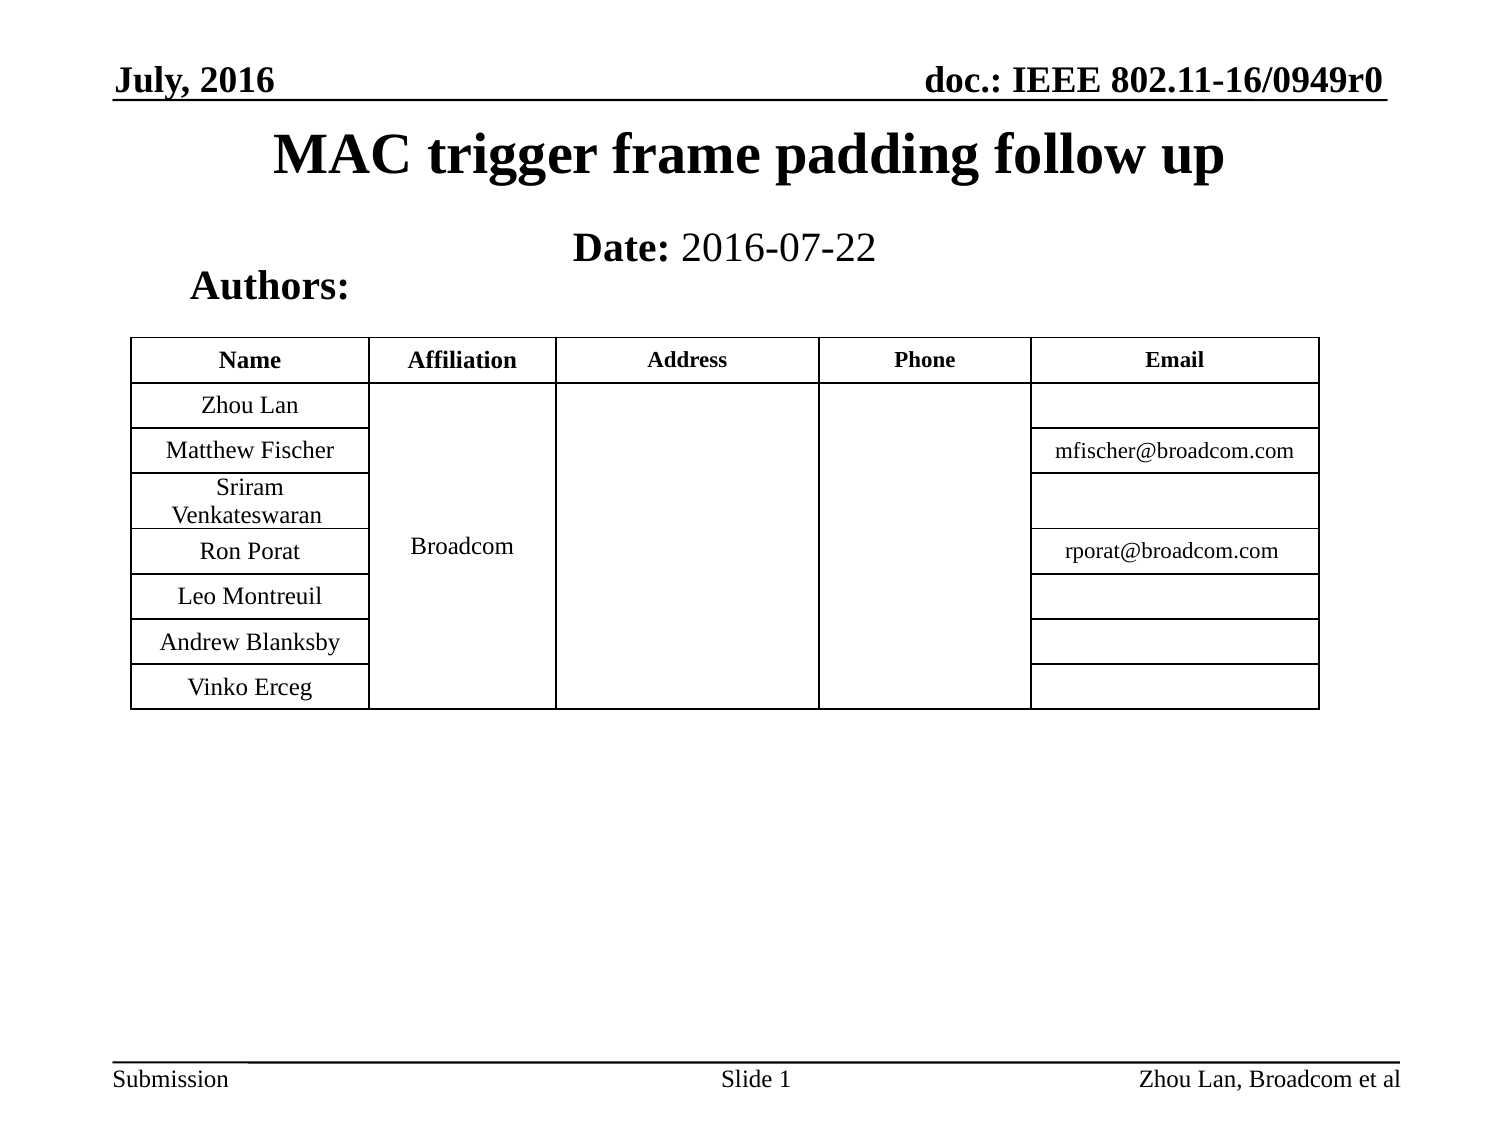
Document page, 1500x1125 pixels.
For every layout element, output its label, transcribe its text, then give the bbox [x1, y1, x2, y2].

table_cell [1032, 474, 1318, 528]
table_cell rporat@broadcom.com [1032, 529, 1318, 573]
table_header Name [132, 338, 368, 382]
table_cell Leo Montreuil [132, 575, 368, 618]
table_cell mfischer@broadcom.com [1032, 429, 1318, 472]
table_cell [1032, 384, 1318, 427]
table_header Address [557, 338, 818, 382]
table_cell Matthew Fischer [132, 429, 368, 472]
table_cell Andrew Blanksby [132, 620, 368, 663]
table_header Affiliation [370, 338, 555, 382]
slide_number Slide 1 [712, 1061, 800, 1093]
title MAC trigger frame padding follow up [112, 99, 1388, 201]
table_cell [557, 384, 818, 708]
table_header Phone [820, 338, 1030, 382]
table_cell Vinko Erceg [132, 665, 368, 708]
table_cell Ron Porat [132, 529, 368, 573]
table_cell Broadcom [370, 384, 555, 708]
table_cell [1032, 665, 1318, 708]
table_cell [820, 384, 1030, 708]
text_box Authors: [174, 249, 413, 313]
footer Zhou Lan, Broadcom et al [1134, 1061, 1402, 1093]
table_cell Zhou Lan [132, 384, 368, 427]
table_cell Sriram Venkateswaran [132, 474, 368, 528]
table_cell [1032, 575, 1318, 618]
text_box Date: 2016-07-22 [87, 212, 1363, 275]
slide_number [114, 54, 277, 101]
table_header Email [1032, 338, 1318, 382]
table_cell [1032, 620, 1318, 663]
